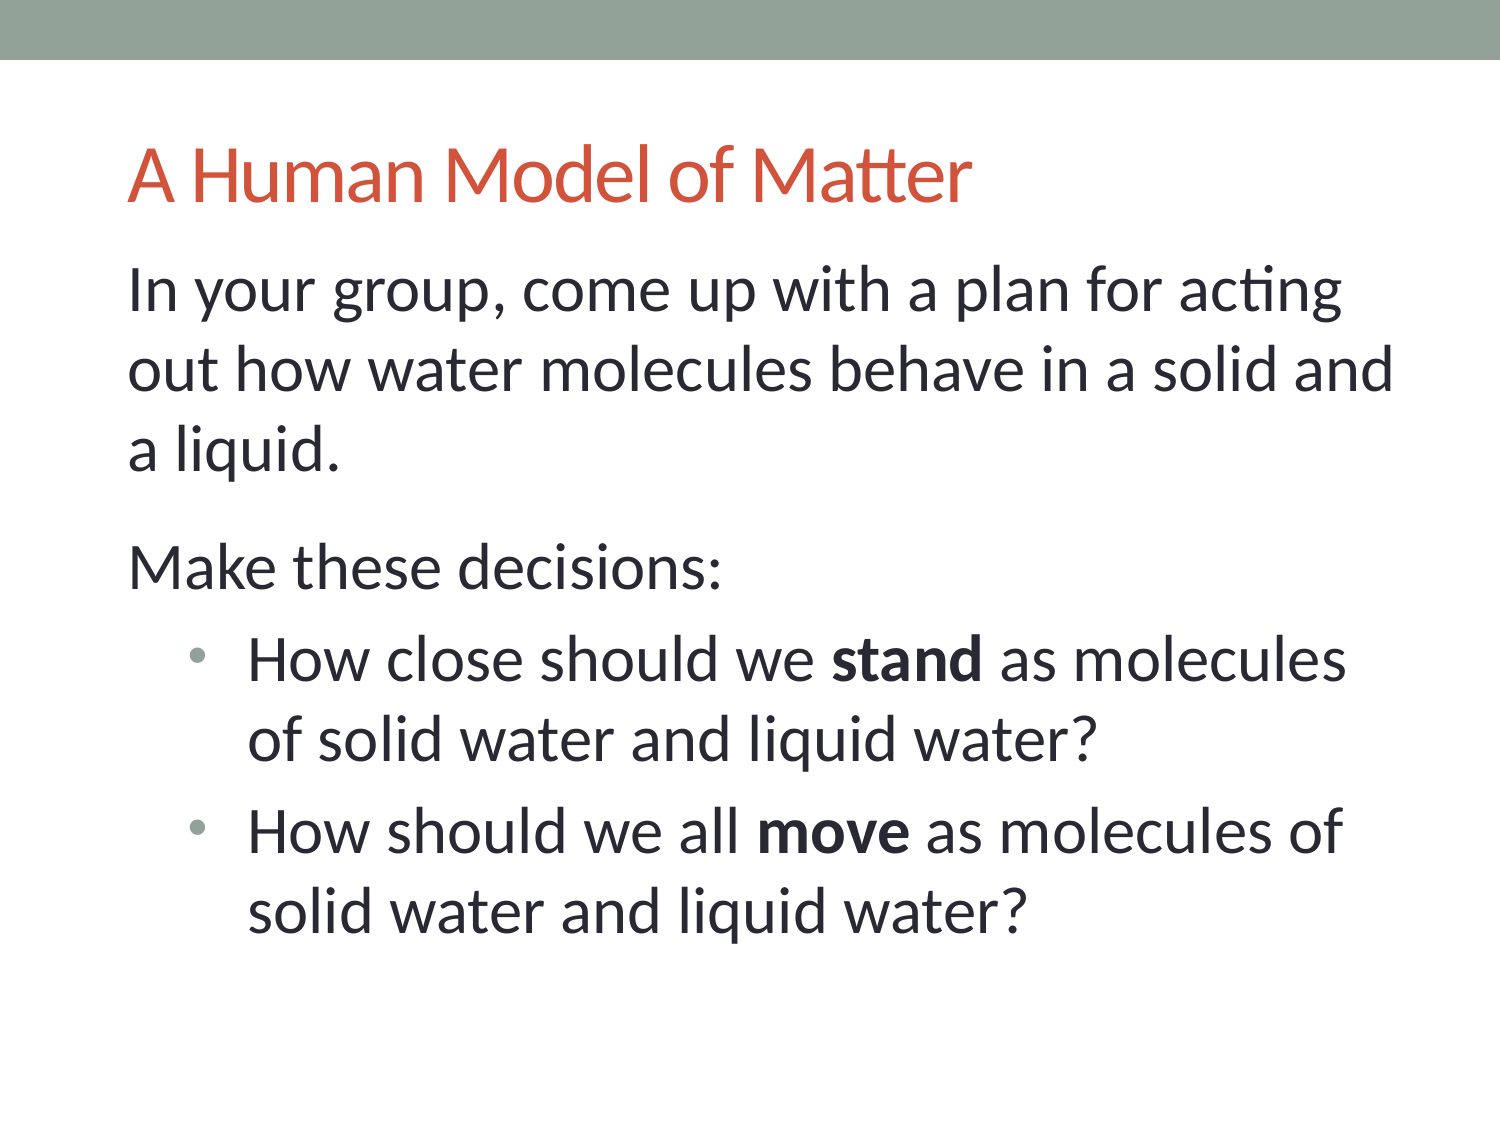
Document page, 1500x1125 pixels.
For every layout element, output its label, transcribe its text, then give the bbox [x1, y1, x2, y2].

list In your group, come up with a plan for acting out how water molecules behave in a solid and a liquid. Make these decisions: How close should we stand as molecules of solid water and liquid water? How should we all move as molecules of solid water and liquid water? [112, 237, 1425, 1038]
title A Human Model of Matter [112, 87, 1425, 237]
